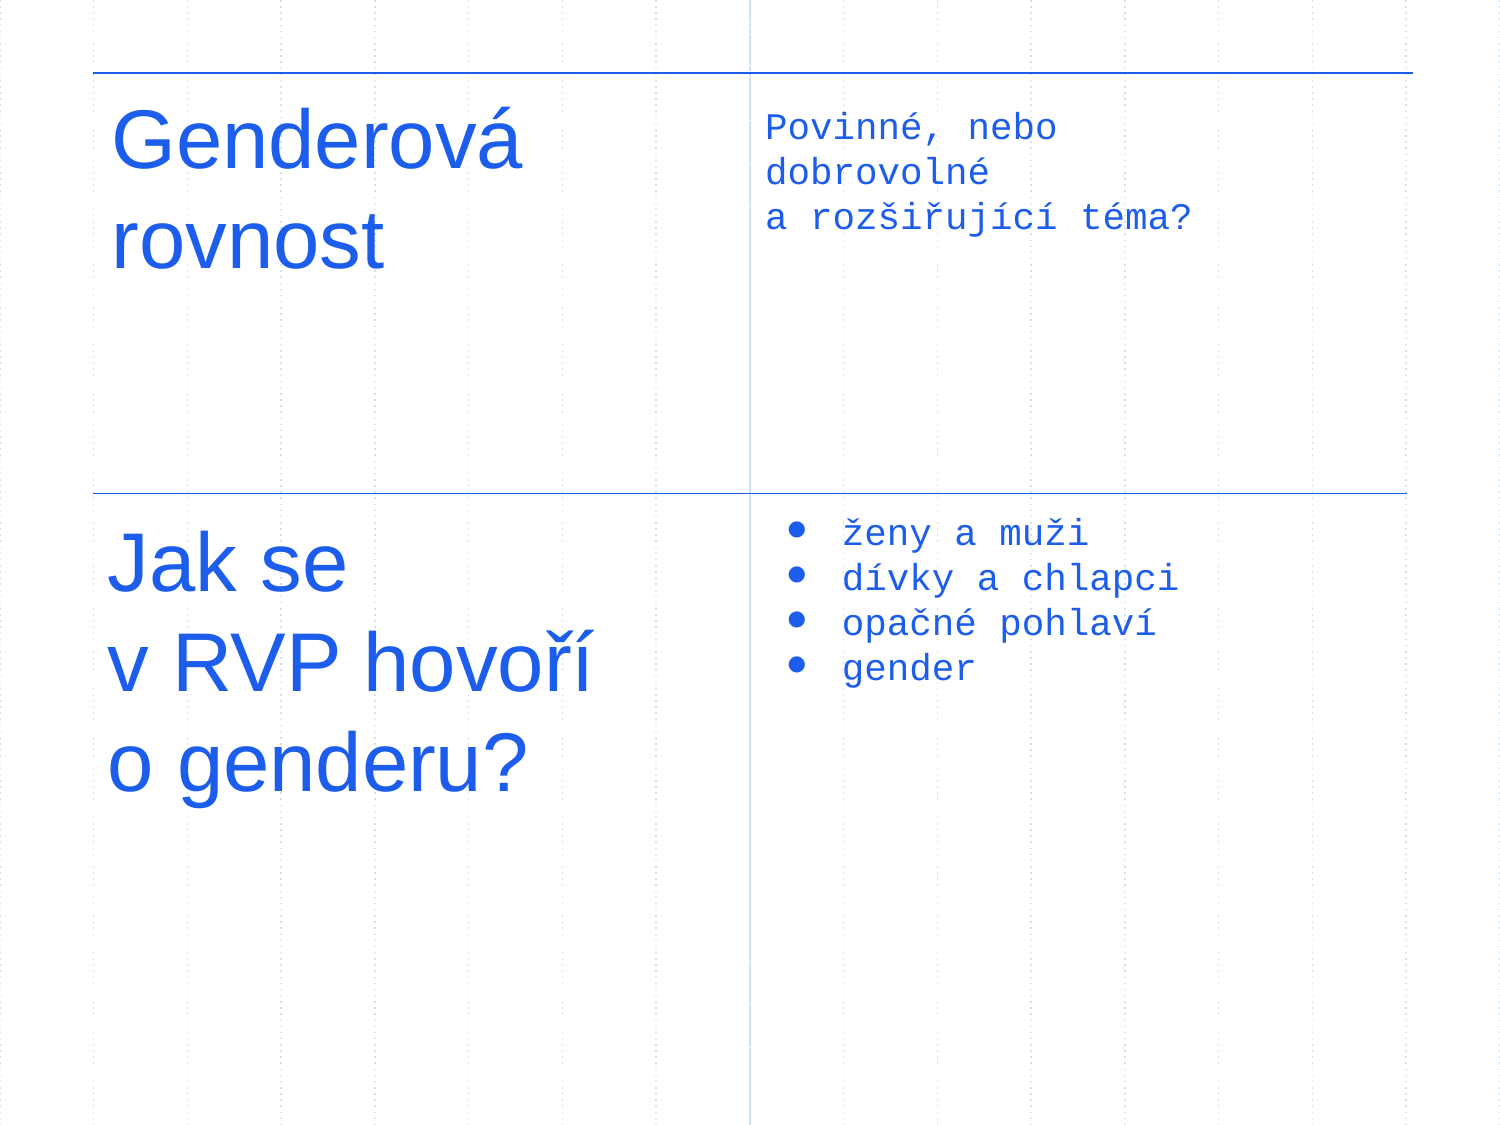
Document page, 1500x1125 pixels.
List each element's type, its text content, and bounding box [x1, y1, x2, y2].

text_box ženy a muži dívky a chlapci opačné pohlaví gender [751, 501, 1244, 986]
text_box Jak se v RVP hovoří o genderu? [92, 499, 698, 1009]
text_box Genderová rovnost [96, 80, 749, 304]
text_box Povinné, nebo dobrovolné a rozšiřující téma? [750, 87, 1220, 237]
